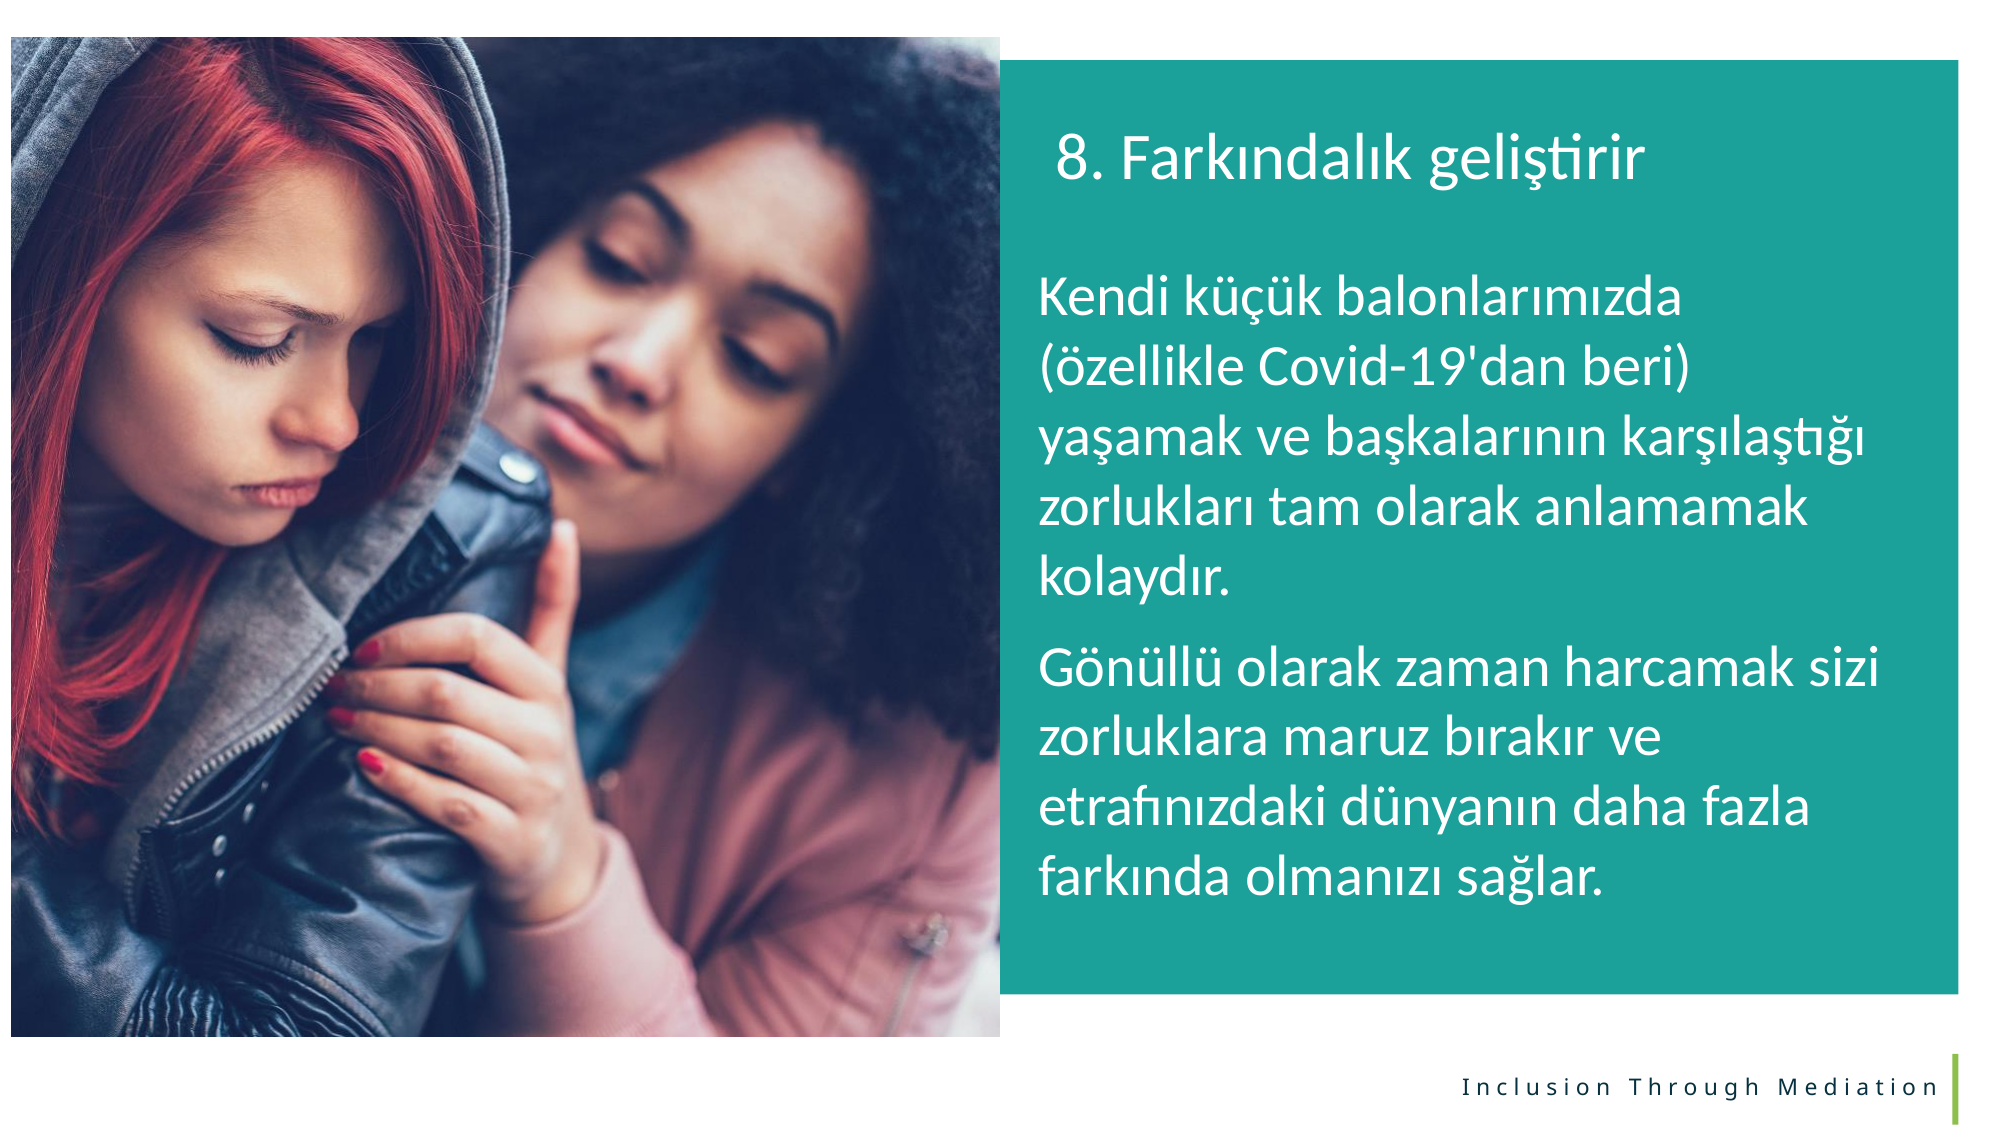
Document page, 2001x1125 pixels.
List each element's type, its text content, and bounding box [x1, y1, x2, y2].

list 8. Farkındalık geliştirir [1040, 104, 1854, 212]
list Kendi küçük balonlarımızda (özellikle Covid-19'dan beri) yaşamak ve başkalarının karşılaştığı zorlukları tam olarak anlamamak kolaydır. Gönüllü olarak zaman harcamak sizi zorluklara maruz bırakır ve etrafınızdaki dünyanın daha fazla farkında olmanızı sağlar. [1023, 213, 1910, 952]
picture [11, 37, 1000, 1037]
